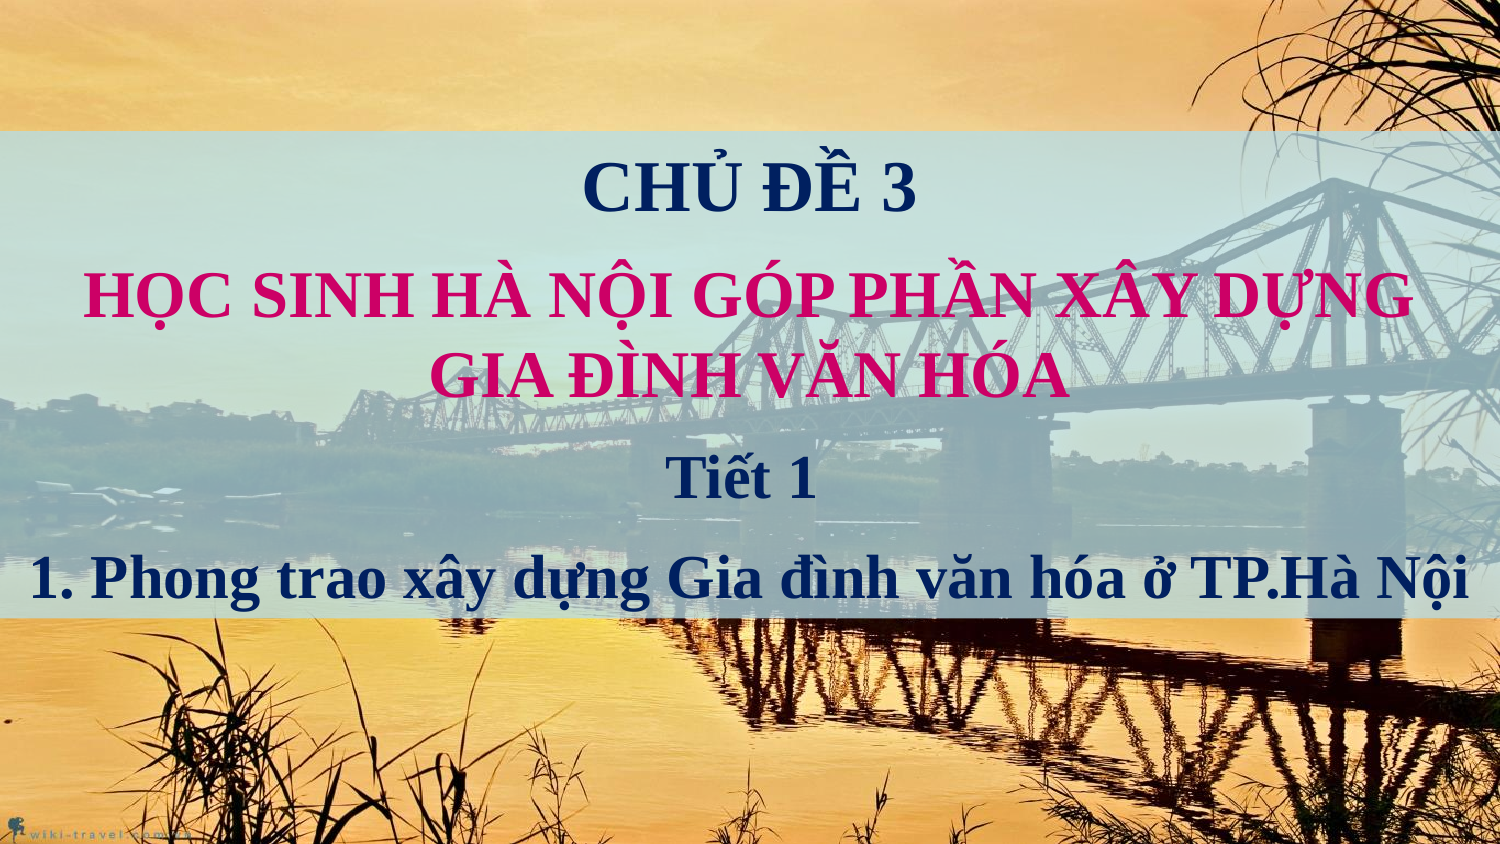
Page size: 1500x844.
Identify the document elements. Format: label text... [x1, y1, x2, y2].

text_box CHỦ ĐỀ 3 HỌC SINH HÀ NỘI GÓP PHẦN XÂY DỰNG GIA ĐÌNH VĂN HÓA Tiết 1 1. Phong trao xây dựng Gia đình văn hóa ở TP.Hà Nội [0, 131, 1500, 619]
picture [0, 619, 1500, 844]
picture [0, 0, 1500, 131]
